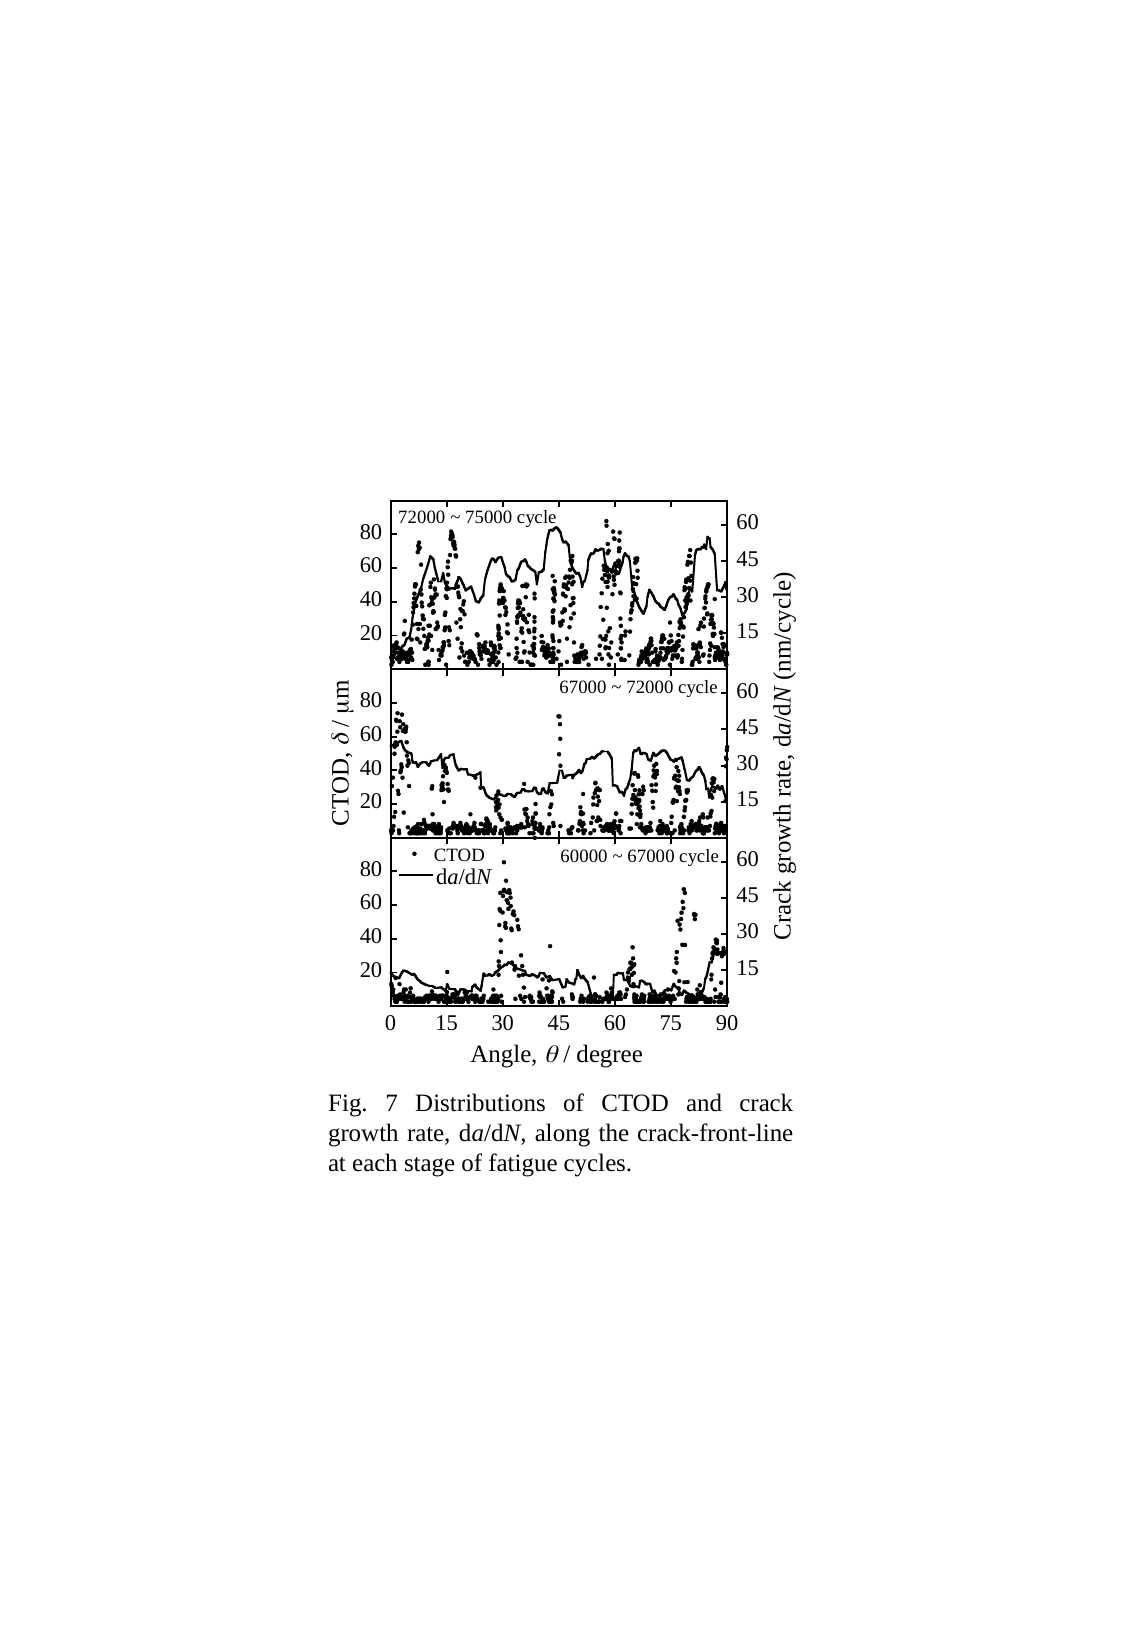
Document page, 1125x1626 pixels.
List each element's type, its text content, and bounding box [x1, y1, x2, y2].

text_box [322, 803, 830, 1041]
text_box Fig. 7 Distributions of CTOD and crack growth rate, da/dN, along the crack-front-line at each stage of fatigue cycles. [313, 1079, 809, 1185]
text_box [322, 466, 830, 635]
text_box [322, 635, 830, 803]
text_box Angle, q / degree [385, 1049, 728, 1076]
